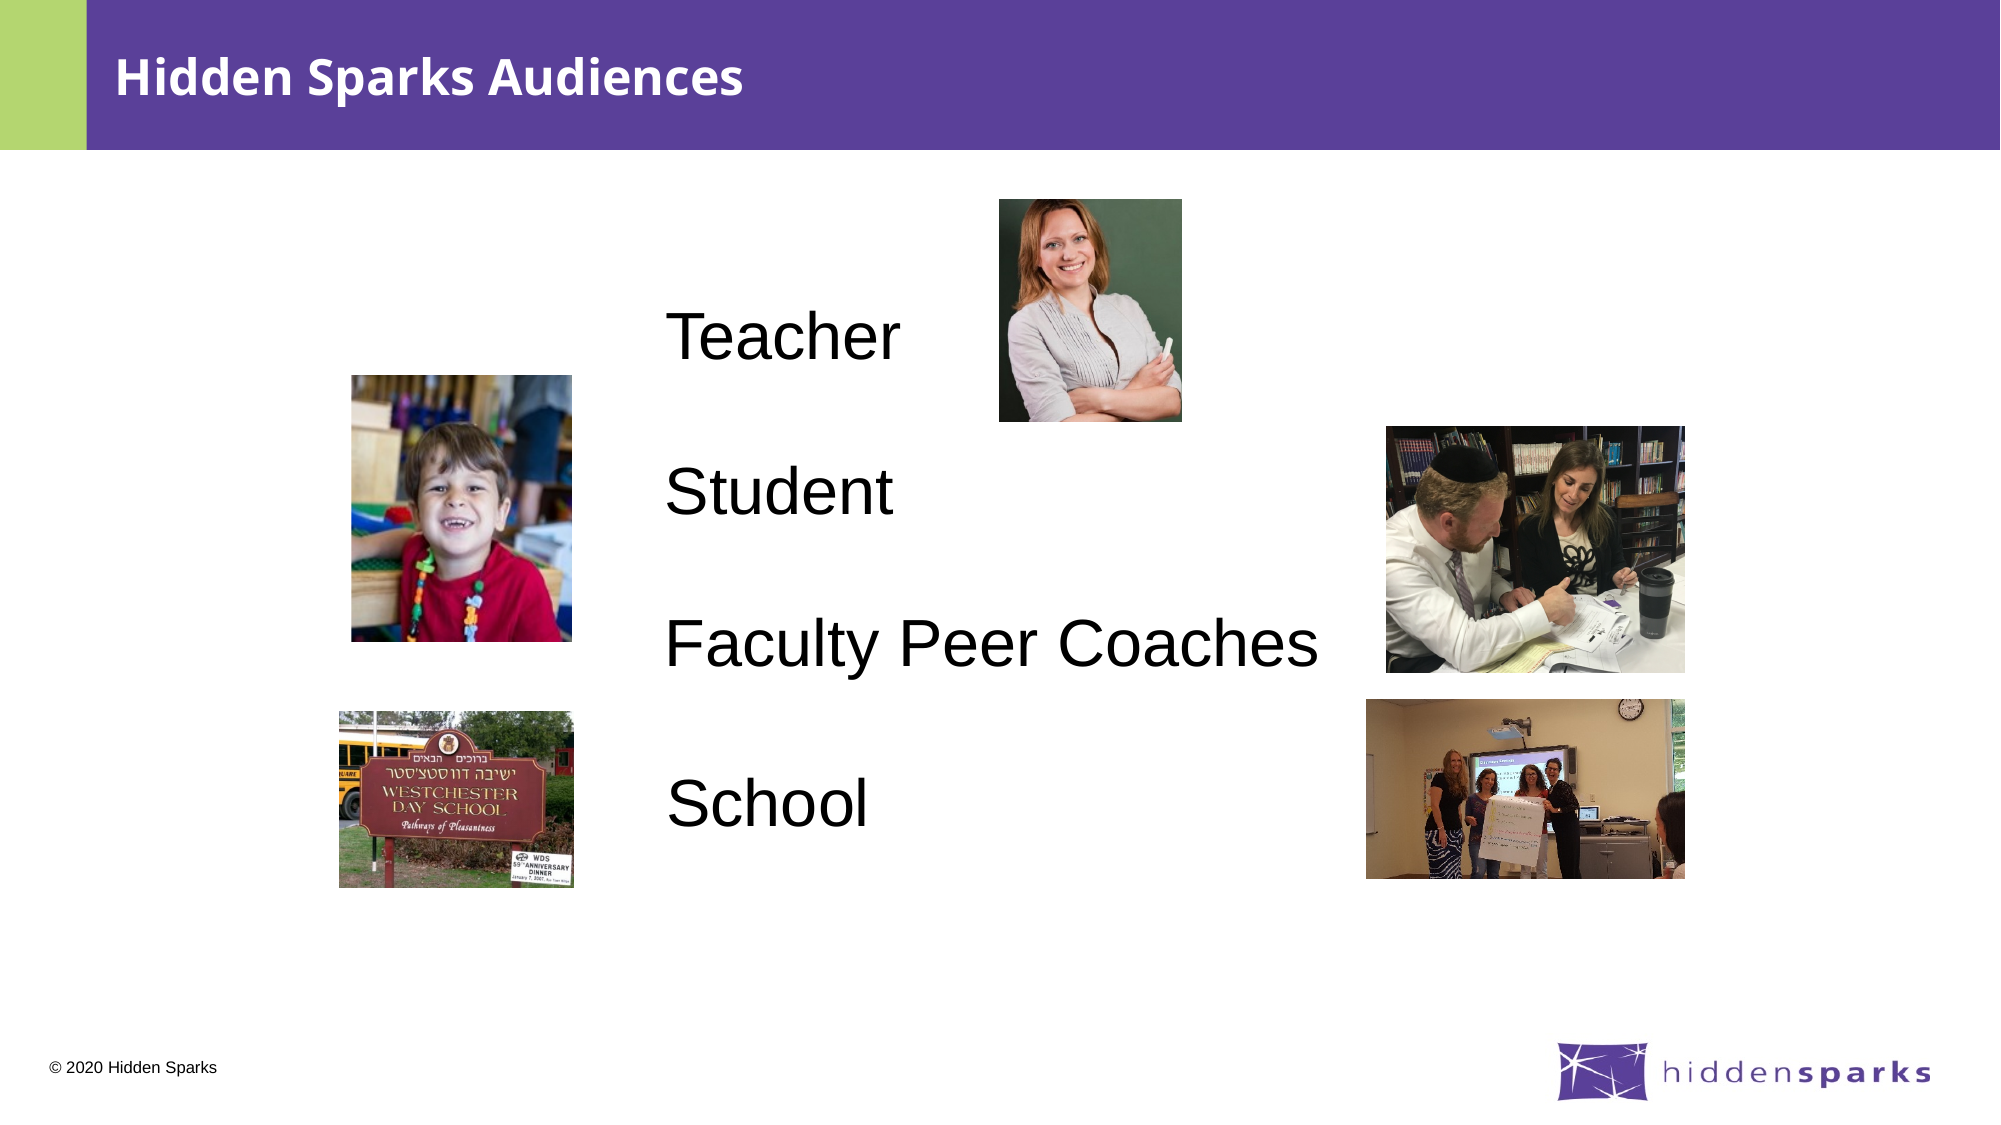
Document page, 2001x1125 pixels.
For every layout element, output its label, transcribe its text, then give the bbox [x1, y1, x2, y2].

picture [351, 374, 573, 642]
text_box Faculty Peer Coaches [650, 512, 1650, 687]
list Teacher [650, 205, 994, 356]
picture [1386, 426, 1685, 673]
title Hidden Sparks Audiences [99, 0, 1734, 150]
picture [999, 199, 1182, 422]
picture [339, 711, 575, 888]
picture [1365, 699, 1685, 880]
text_box Student [650, 360, 1650, 512]
text_box School [651, 672, 885, 848]
picture [1545, 1033, 1930, 1119]
